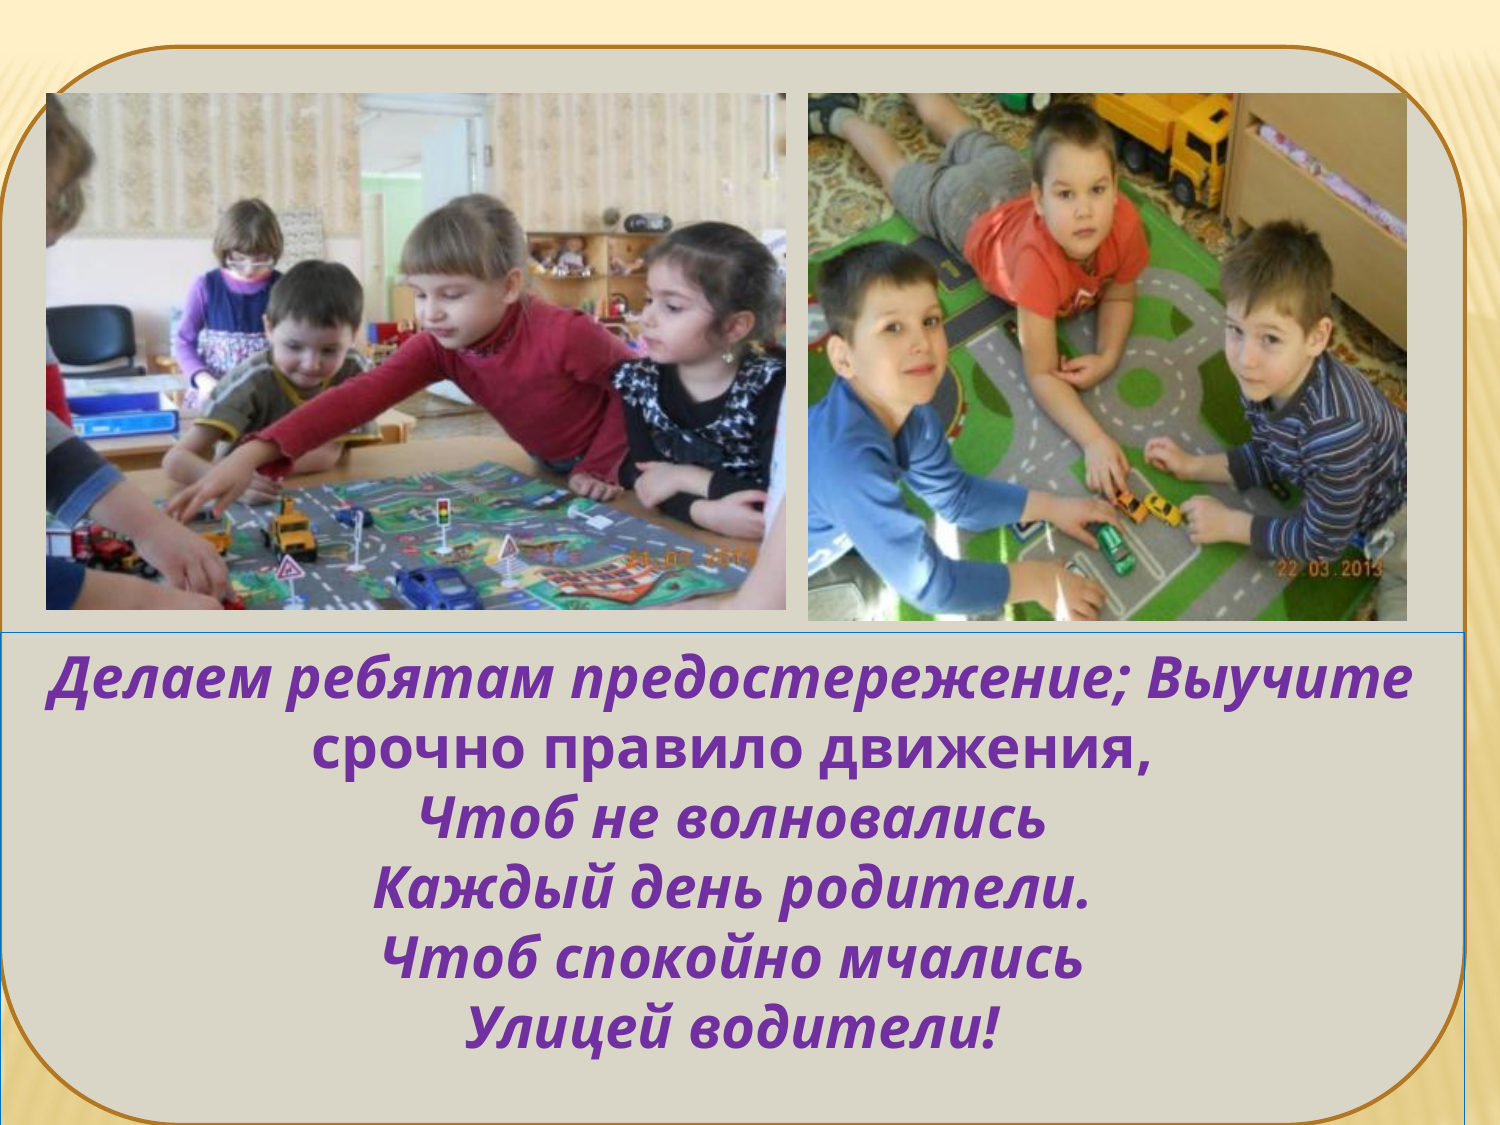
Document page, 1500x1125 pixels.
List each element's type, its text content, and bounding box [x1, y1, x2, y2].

picture [46, 93, 786, 610]
text_box Делаем ребятам предостережение; Выучите срочно правило движения, Чтоб не волновались Каждый день родители. Чтоб спокойно мчались Улицей водители! [0, 632, 1465, 1125]
text_box [0, 44, 1467, 972]
picture [808, 93, 1407, 622]
